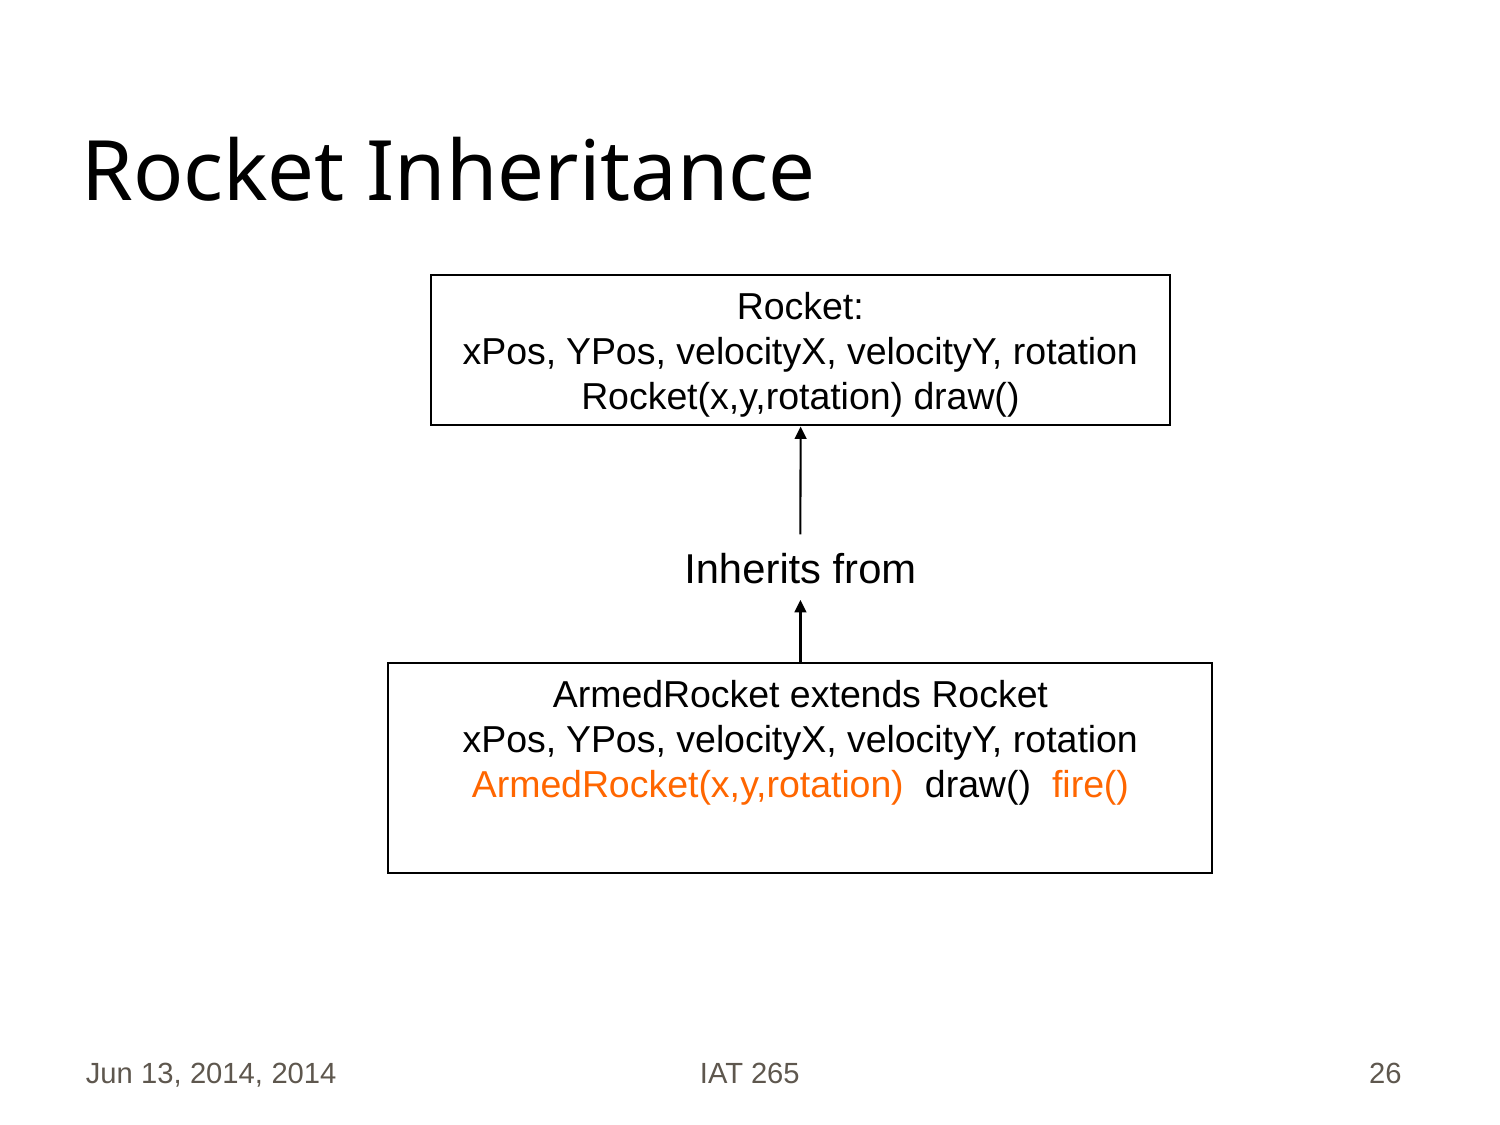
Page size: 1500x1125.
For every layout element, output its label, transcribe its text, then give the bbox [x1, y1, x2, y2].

text_box ArmedRocket extends Rocket xPos, YPos, velocityX, velocityY, rotation ArmedRocket(x,y,rotation) draw() fire() [388, 662, 1213, 873]
title Rocket Inheritance [66, 37, 1342, 226]
text_box Rocket: xPos, YPos, velocityX, velocityY, rotation Rocket(x,y,rotation) draw() [431, 274, 1170, 425]
text_box Inherits from [669, 534, 932, 600]
slide_number 26 [1103, 1021, 1417, 1098]
footer IAT 265 [512, 1021, 988, 1098]
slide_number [70, 1021, 476, 1098]
